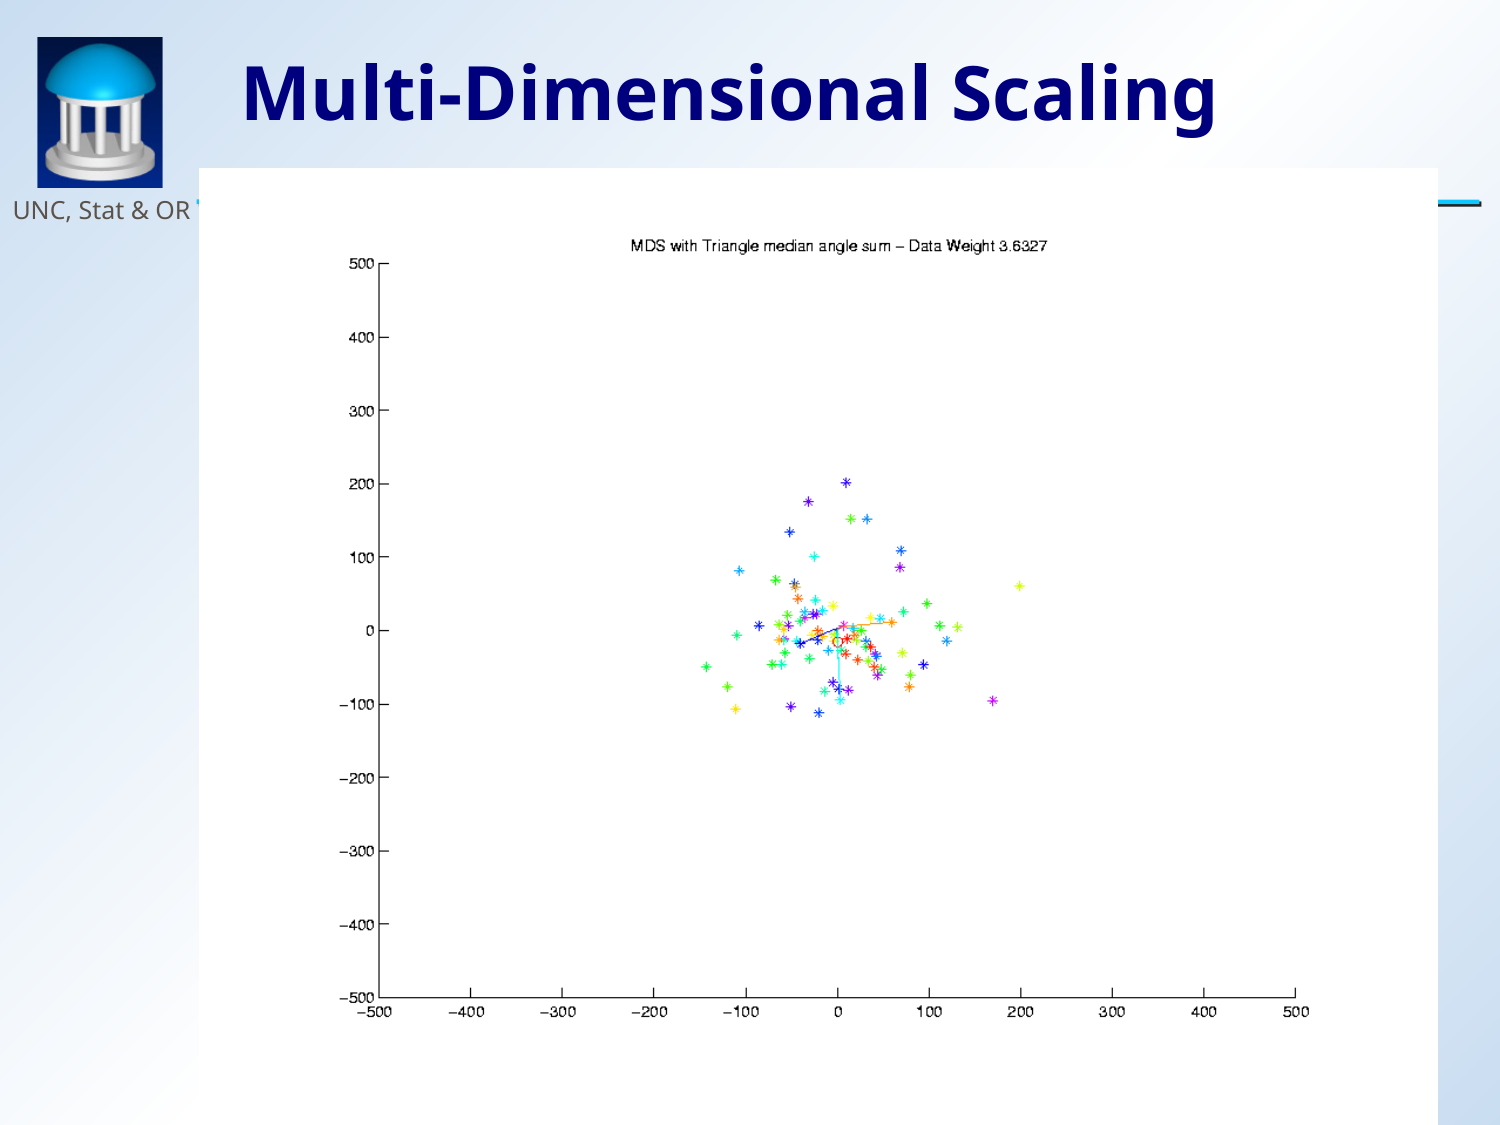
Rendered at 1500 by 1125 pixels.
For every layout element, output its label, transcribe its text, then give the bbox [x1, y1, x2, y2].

picture [199, 168, 1438, 1125]
title Multi-Dimensional Scaling [224, 24, 1438, 156]
